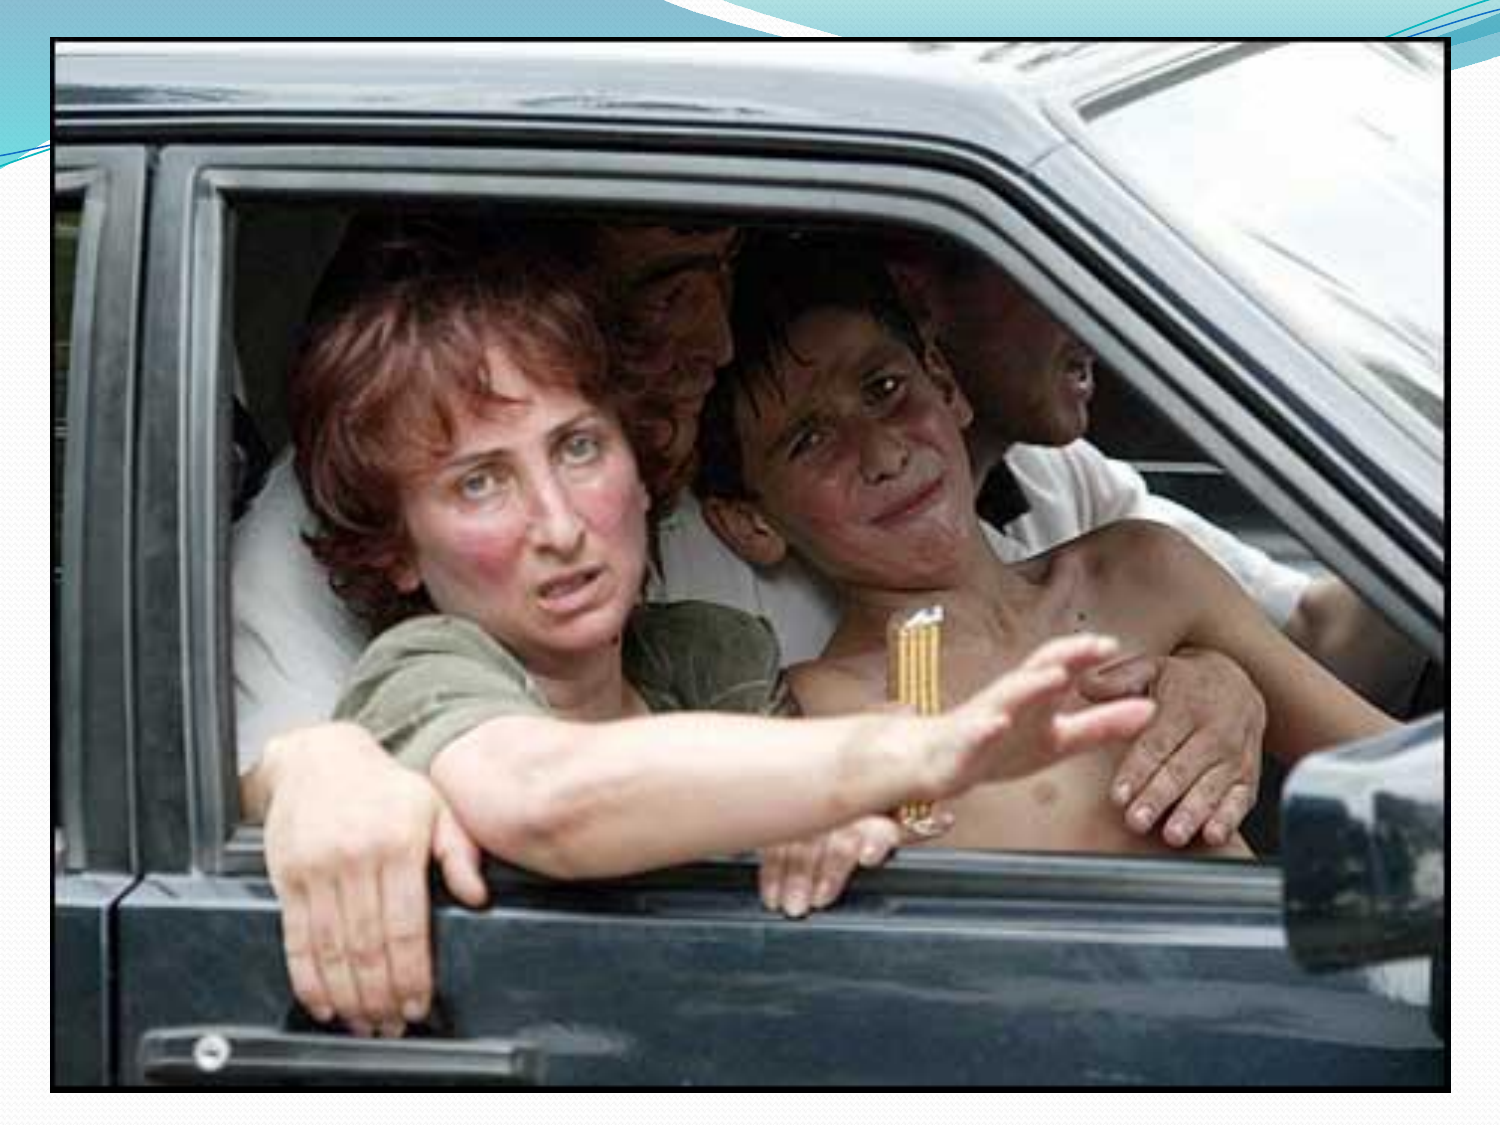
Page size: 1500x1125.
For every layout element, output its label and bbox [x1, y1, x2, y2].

picture [49, 37, 1451, 1093]
